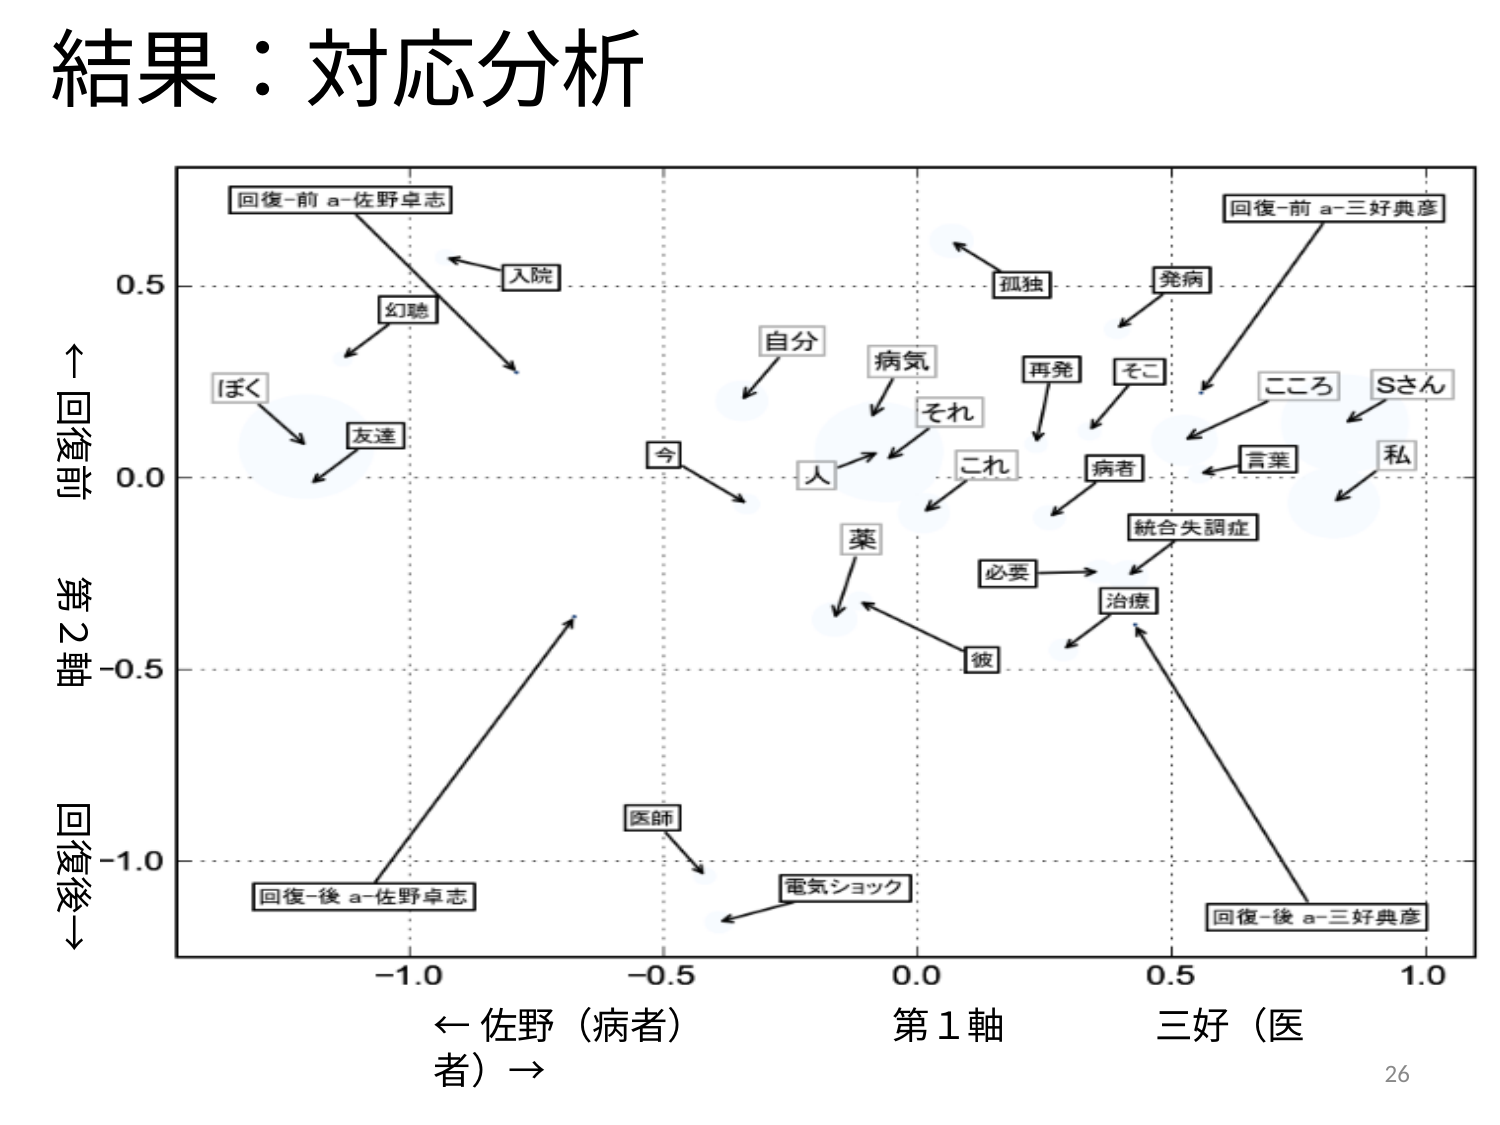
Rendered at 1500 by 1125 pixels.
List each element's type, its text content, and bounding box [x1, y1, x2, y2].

text_box ←佐野（病者） 第１軸 三好（医者）→ [419, 997, 1353, 1100]
picture [99, 160, 1483, 988]
slide_number 26 [1074, 1042, 1425, 1103]
text_box ←回復前 第２軸 回復後→ [0, 328, 106, 1125]
title 結果：対応分析 [35, 7, 1488, 126]
